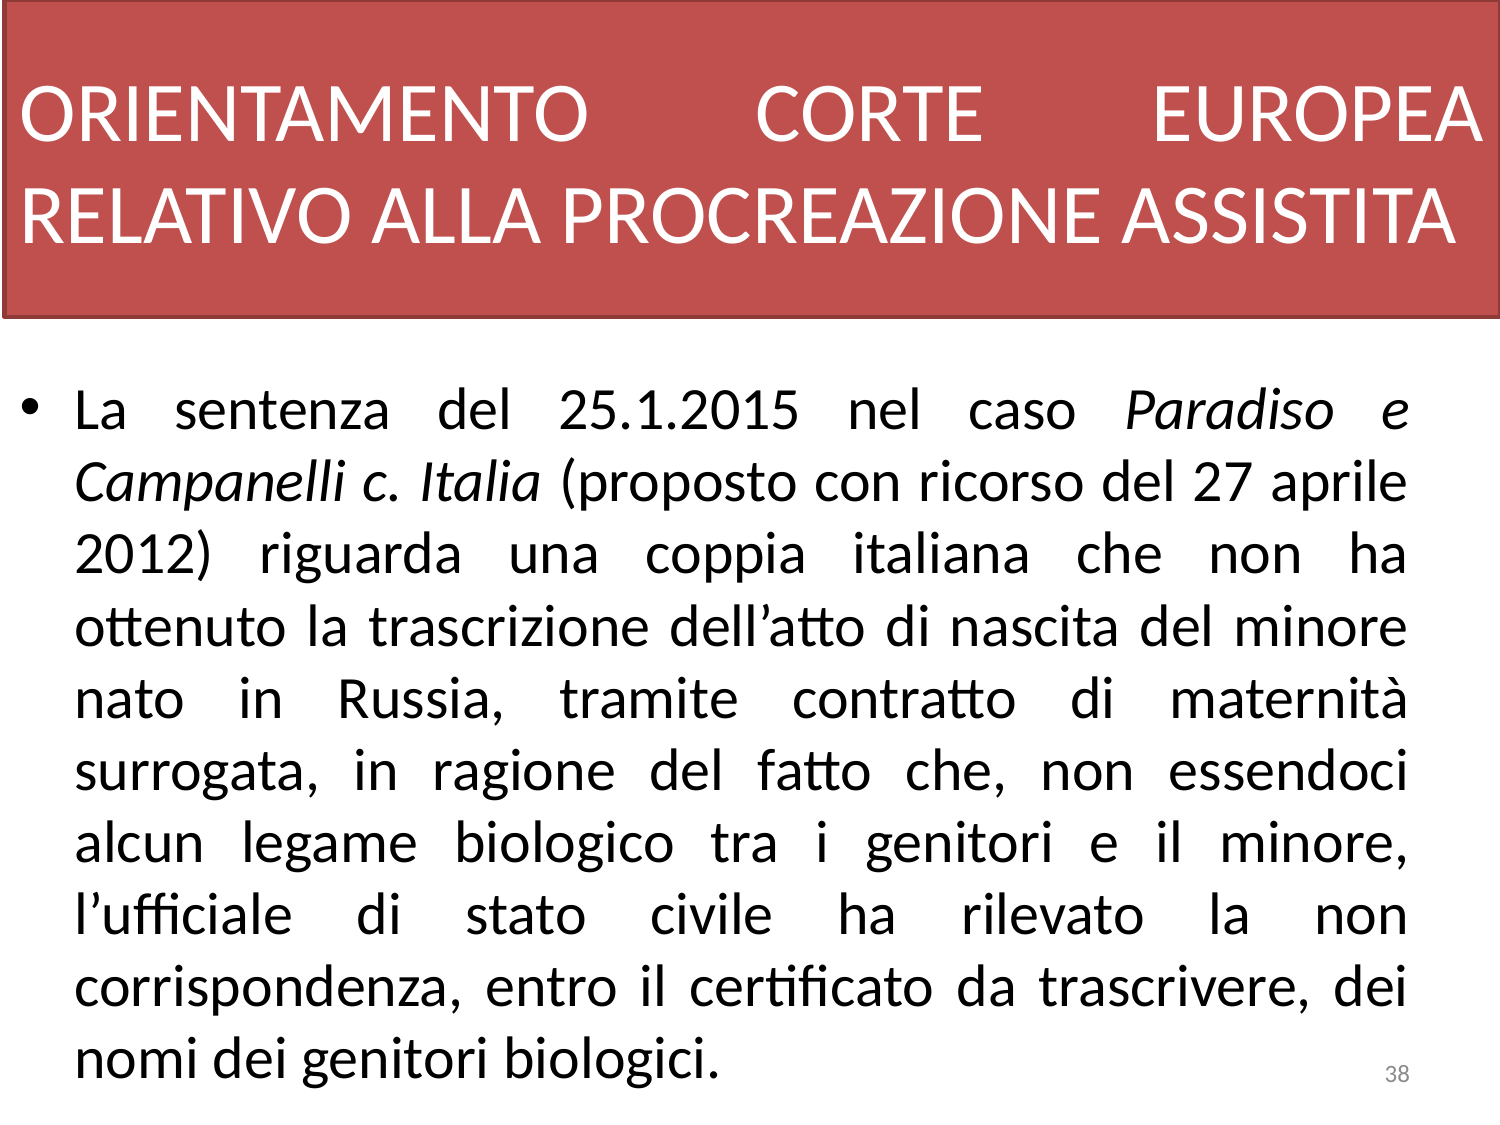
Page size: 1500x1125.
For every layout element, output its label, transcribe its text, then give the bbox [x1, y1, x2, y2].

title ORIENTAMENTO CORTE EUROPEA RELATIVO ALLA PROCREAZIONE ASSISTITA [2, 0, 1500, 319]
slide_number 38 [1074, 1042, 1425, 1103]
list La sentenza del 25.1.2015 nel caso Paradiso e Campanelli c. Italia (proposto con ricorso del 27 aprile 2012) riguarda una coppia italiana che non ha ottenuto la trascrizione dell’atto di nascita del minore nato in Russia, tramite contratto di maternità surrogata, in ragione del fatto che, non essendoci alcun legame biologico tra i genitori e il minore, l’ufficiale di stato civile ha rilevato la non corrispondenza, entro il certificato da trascrivere, dei nomi dei genitori biologici. [4, 362, 1425, 1103]
